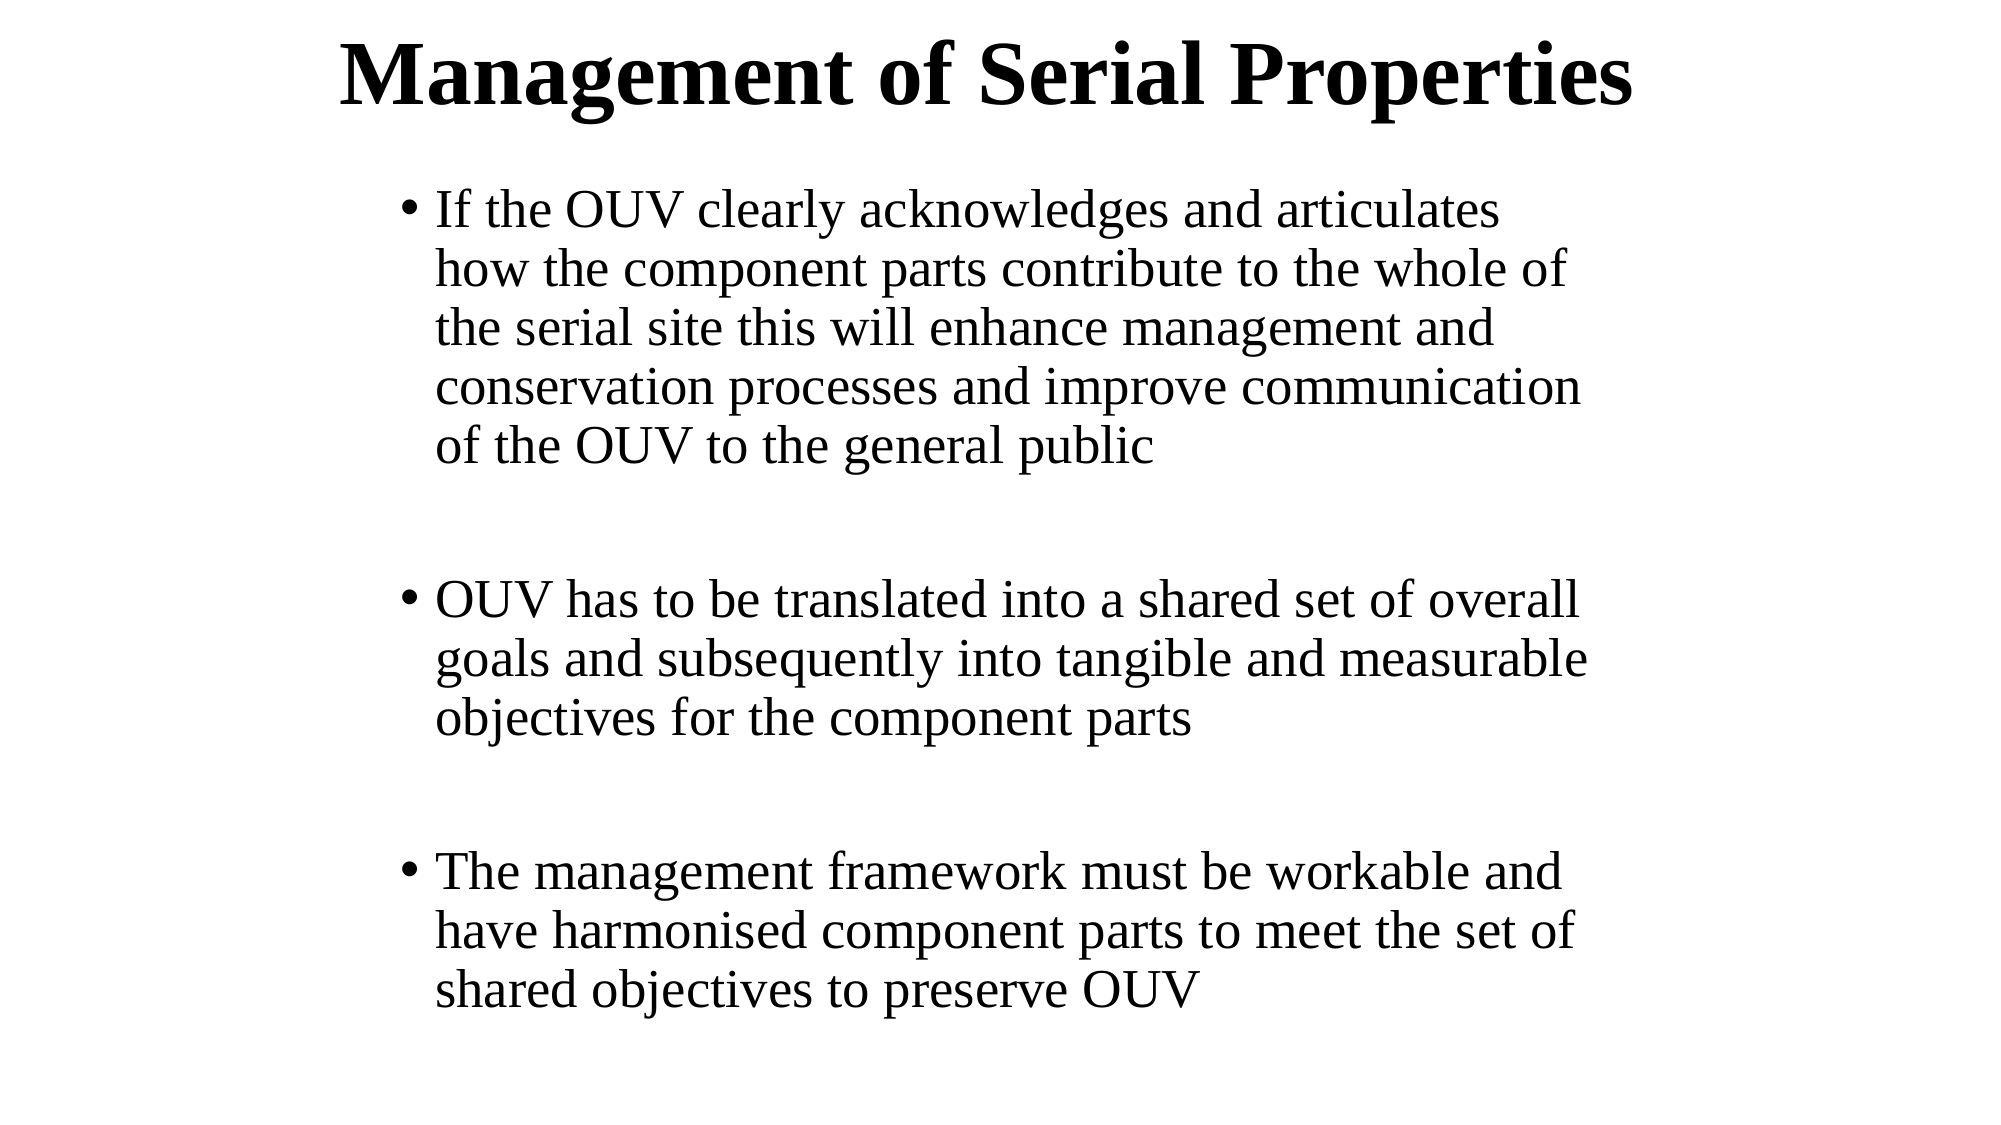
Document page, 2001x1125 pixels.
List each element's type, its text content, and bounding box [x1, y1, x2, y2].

title Management of Serial Properties [324, 0, 1675, 149]
list If the OUV clearly acknowledges and articulates how the component parts contribute to the whole of the serial site this will enhance management and conservation processes and improve communication of the OUV to the general public OUV has to be translated into a shared set of overall goals and subsequently into tangible and measurable objectives for the component parts The management framework must be workable and have harmonised component parts to meet the set of shared objectives to preserve OUV [385, 172, 1615, 1047]
